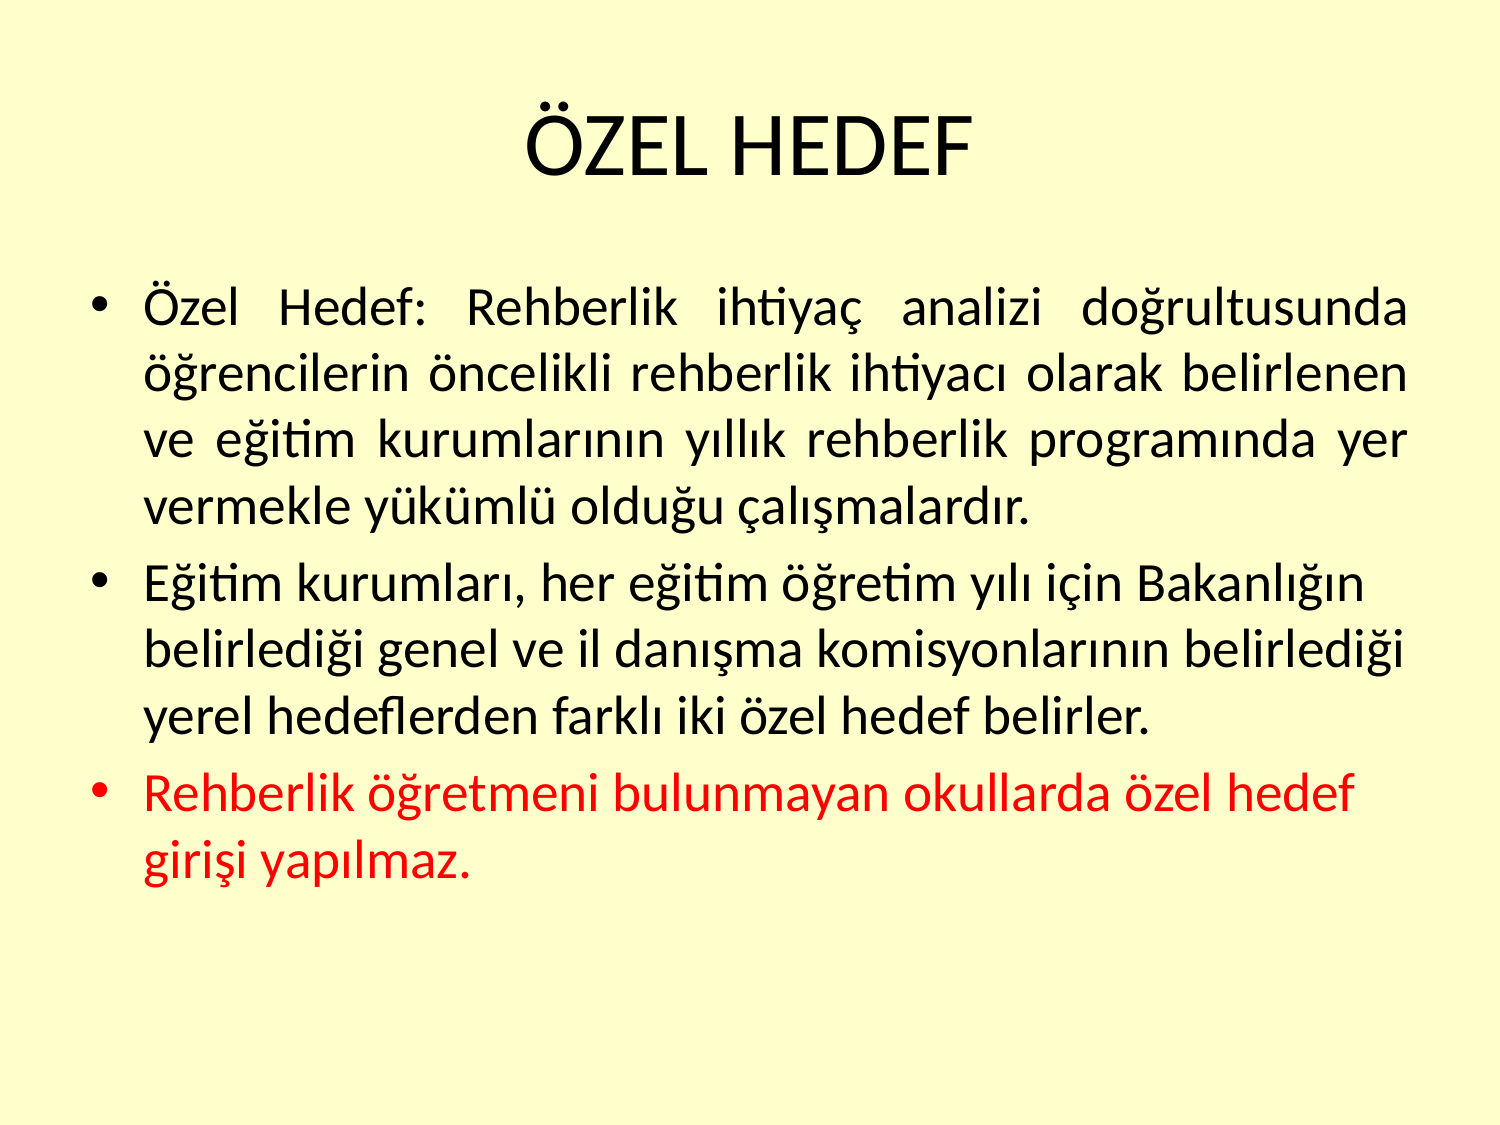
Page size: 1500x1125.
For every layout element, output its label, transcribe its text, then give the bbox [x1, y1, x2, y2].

title ÖZEL HEDEF [75, 45, 1425, 233]
list Özel Hedef: Rehberlik ihtiyaç analizi doğrultusunda öğrencilerin öncelikli rehberlik ihtiyacı olarak belirlenen ve eğitim kurumlarının yıllık rehberlik programında yer vermekle yükümlü olduğu çalışmalardır. Eğitim kurumları, her eğitim öğretim yılı için Bakanlığın belirlediği genel ve il danışma komisyonlarının belirlediği yerel hedeflerden farklı iki özel hedef belirler. Rehberlik öğretmeni bulunmayan okullarda özel hedef girişi yapılmaz. [75, 262, 1425, 1005]
